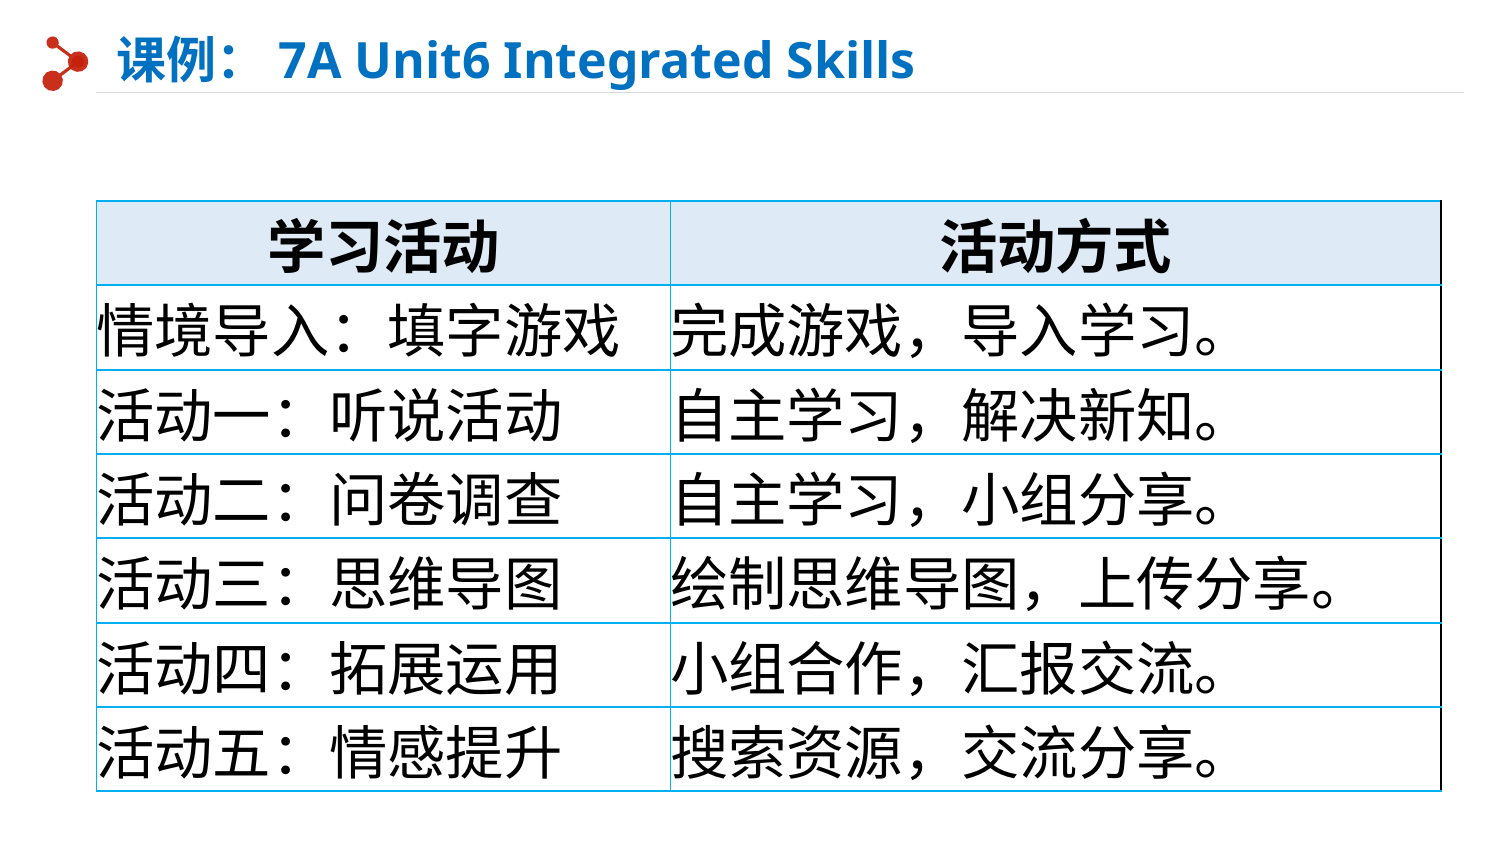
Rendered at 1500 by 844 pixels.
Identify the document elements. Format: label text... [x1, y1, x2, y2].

table_cell 活动二：问卷调查 [97, 455, 670, 537]
table_cell 活动一：听说活动 [97, 371, 670, 453]
table_cell 搜索资源，交流分享。 [671, 708, 1440, 790]
table_cell 活动五：情感提升 [97, 708, 670, 790]
table_cell 自主学习，解决新知。 [671, 371, 1440, 453]
text_box 课例：7A Unit6 Integrated Skills [105, 22, 928, 95]
table_cell 完成游戏，导入学习。 [671, 286, 1440, 369]
table_cell 自主学习，小组分享。 [671, 455, 1440, 537]
table_cell 情境导入：填字游戏 [97, 286, 670, 369]
table_cell 活动四：拓展运用 [97, 624, 670, 706]
table_cell 活动三：思维导图 [97, 539, 670, 622]
table_cell 小组合作，汇报交流。 [671, 624, 1440, 706]
table_header 活动方式 [671, 202, 1440, 284]
table_header 学习活动 [97, 202, 670, 284]
table_cell 绘制思维导图，上传分享。 [671, 539, 1440, 622]
